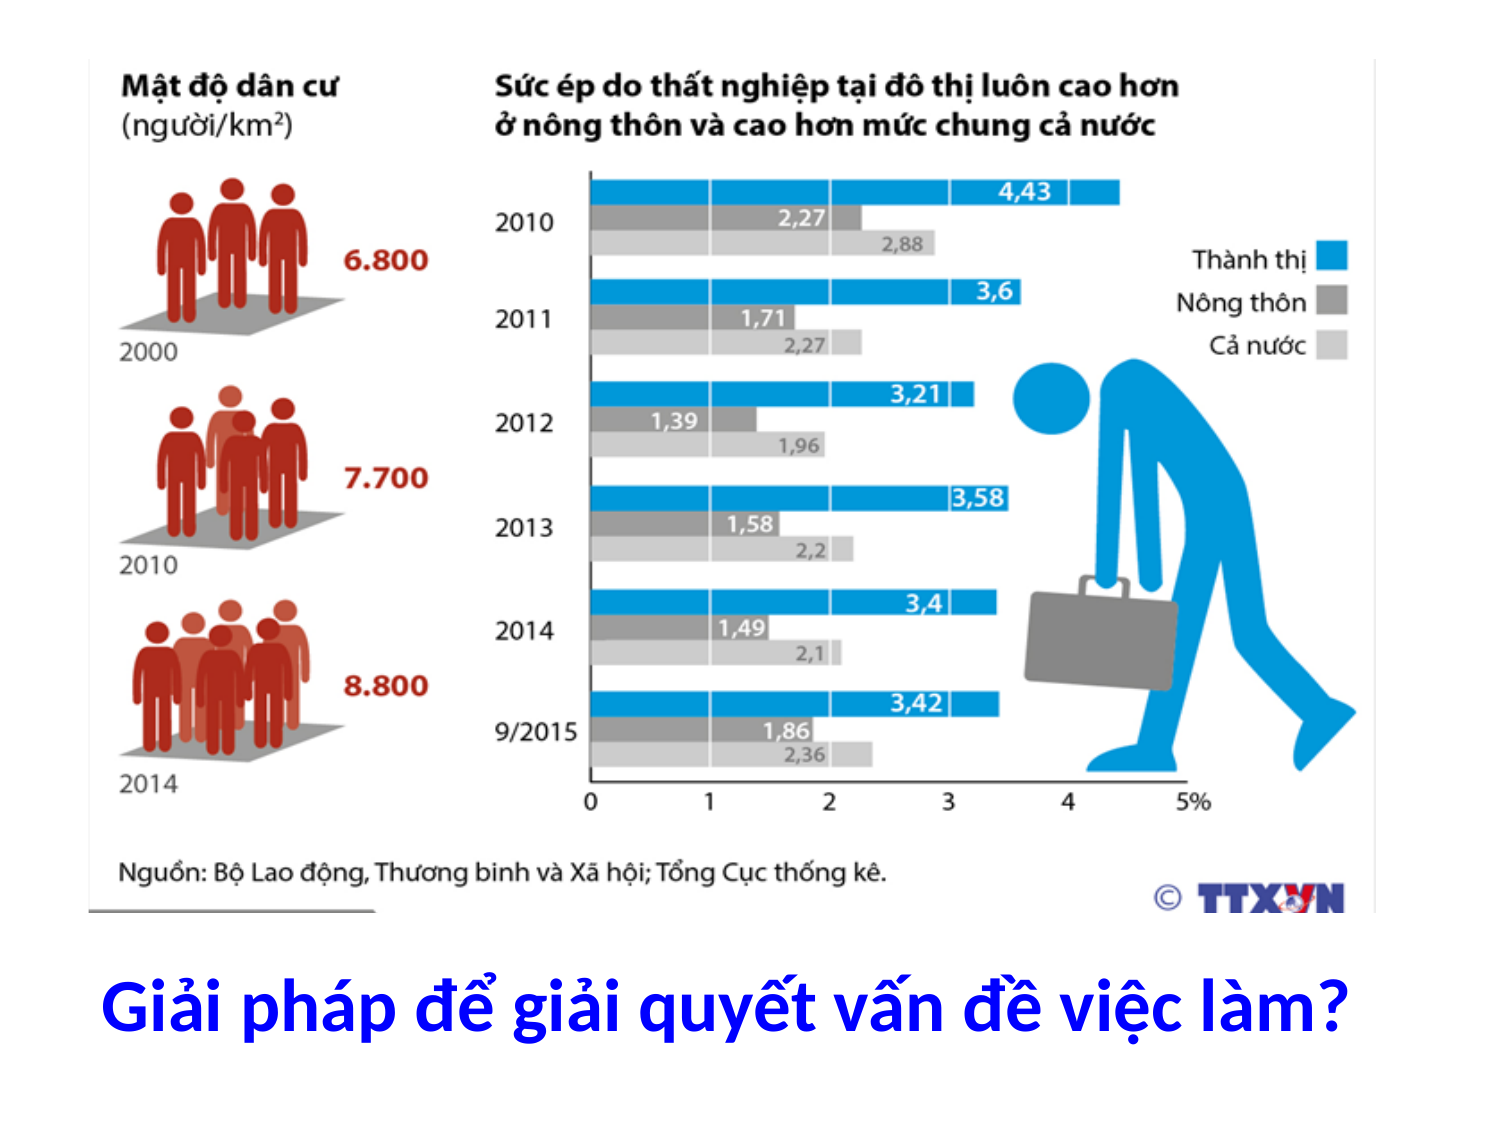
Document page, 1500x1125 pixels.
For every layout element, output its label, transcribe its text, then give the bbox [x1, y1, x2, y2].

text_box Giải pháp để giải quyết vấn đề việc làm? [87, 948, 1499, 1054]
picture [88, 59, 1377, 913]
